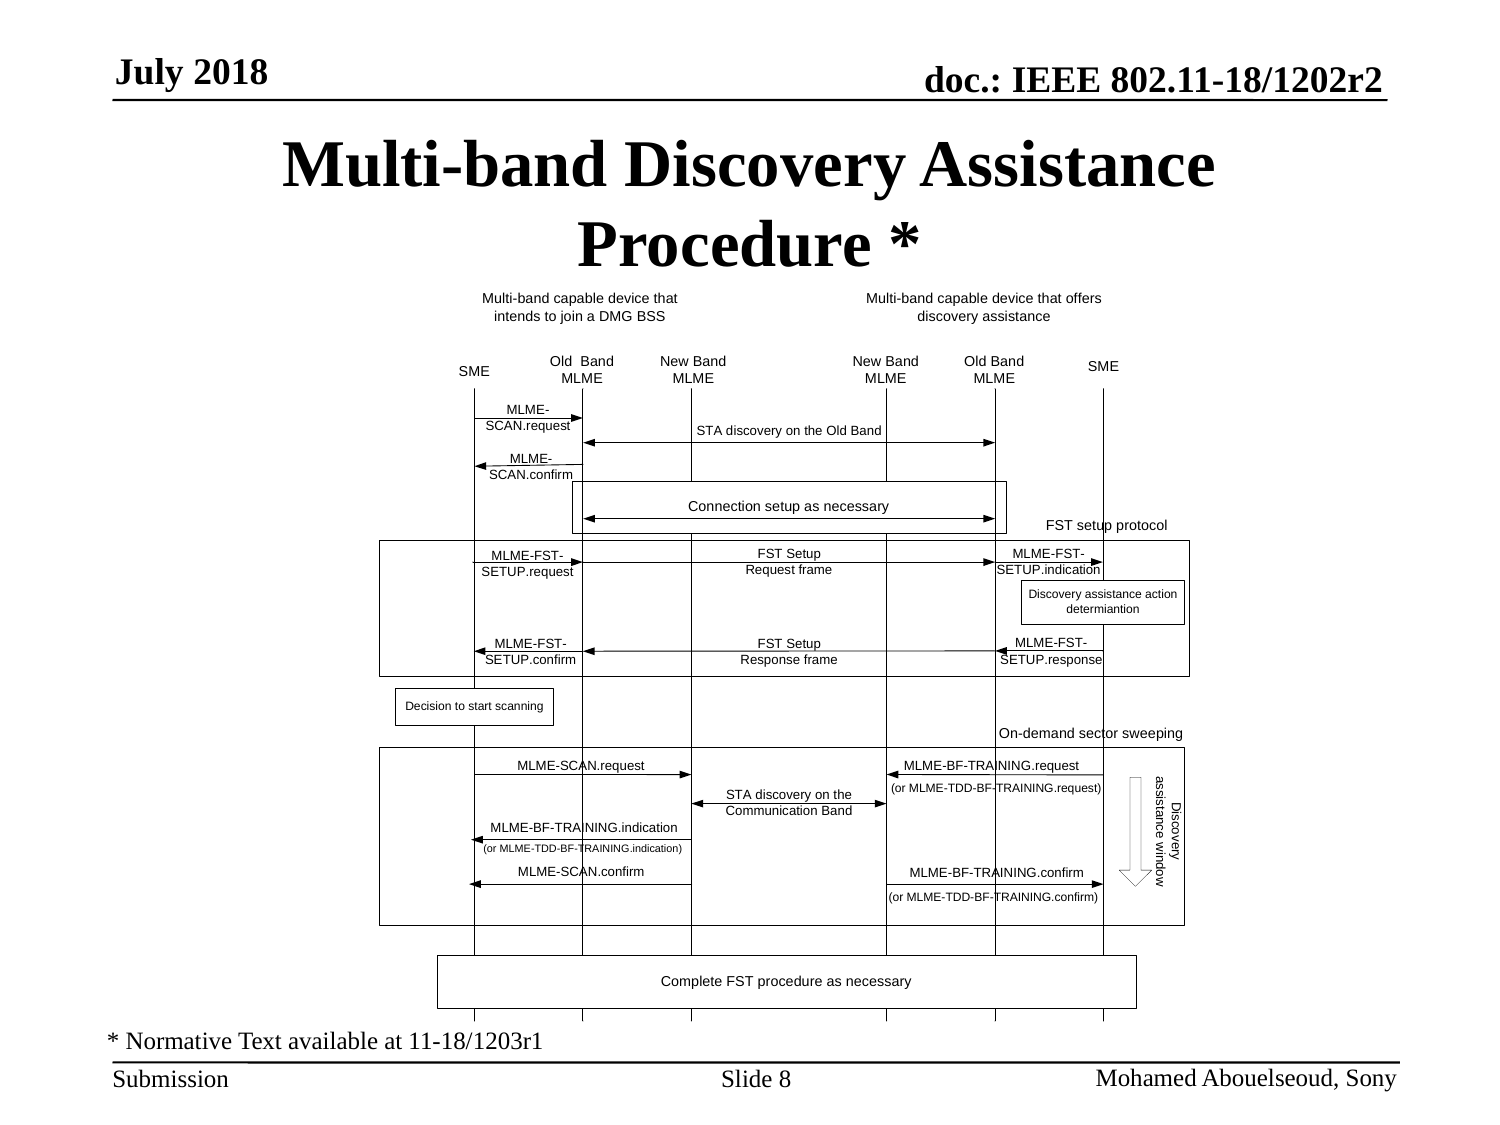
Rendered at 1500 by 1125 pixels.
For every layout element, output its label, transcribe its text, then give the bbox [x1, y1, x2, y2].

picture [377, 287, 1192, 1023]
title Multi-band Discovery Assistance Procedure * [112, 112, 1388, 288]
text_box * Normative Text available at 11-18/1203r1 [92, 1016, 559, 1062]
slide_number Slide 8 [712, 1062, 800, 1093]
